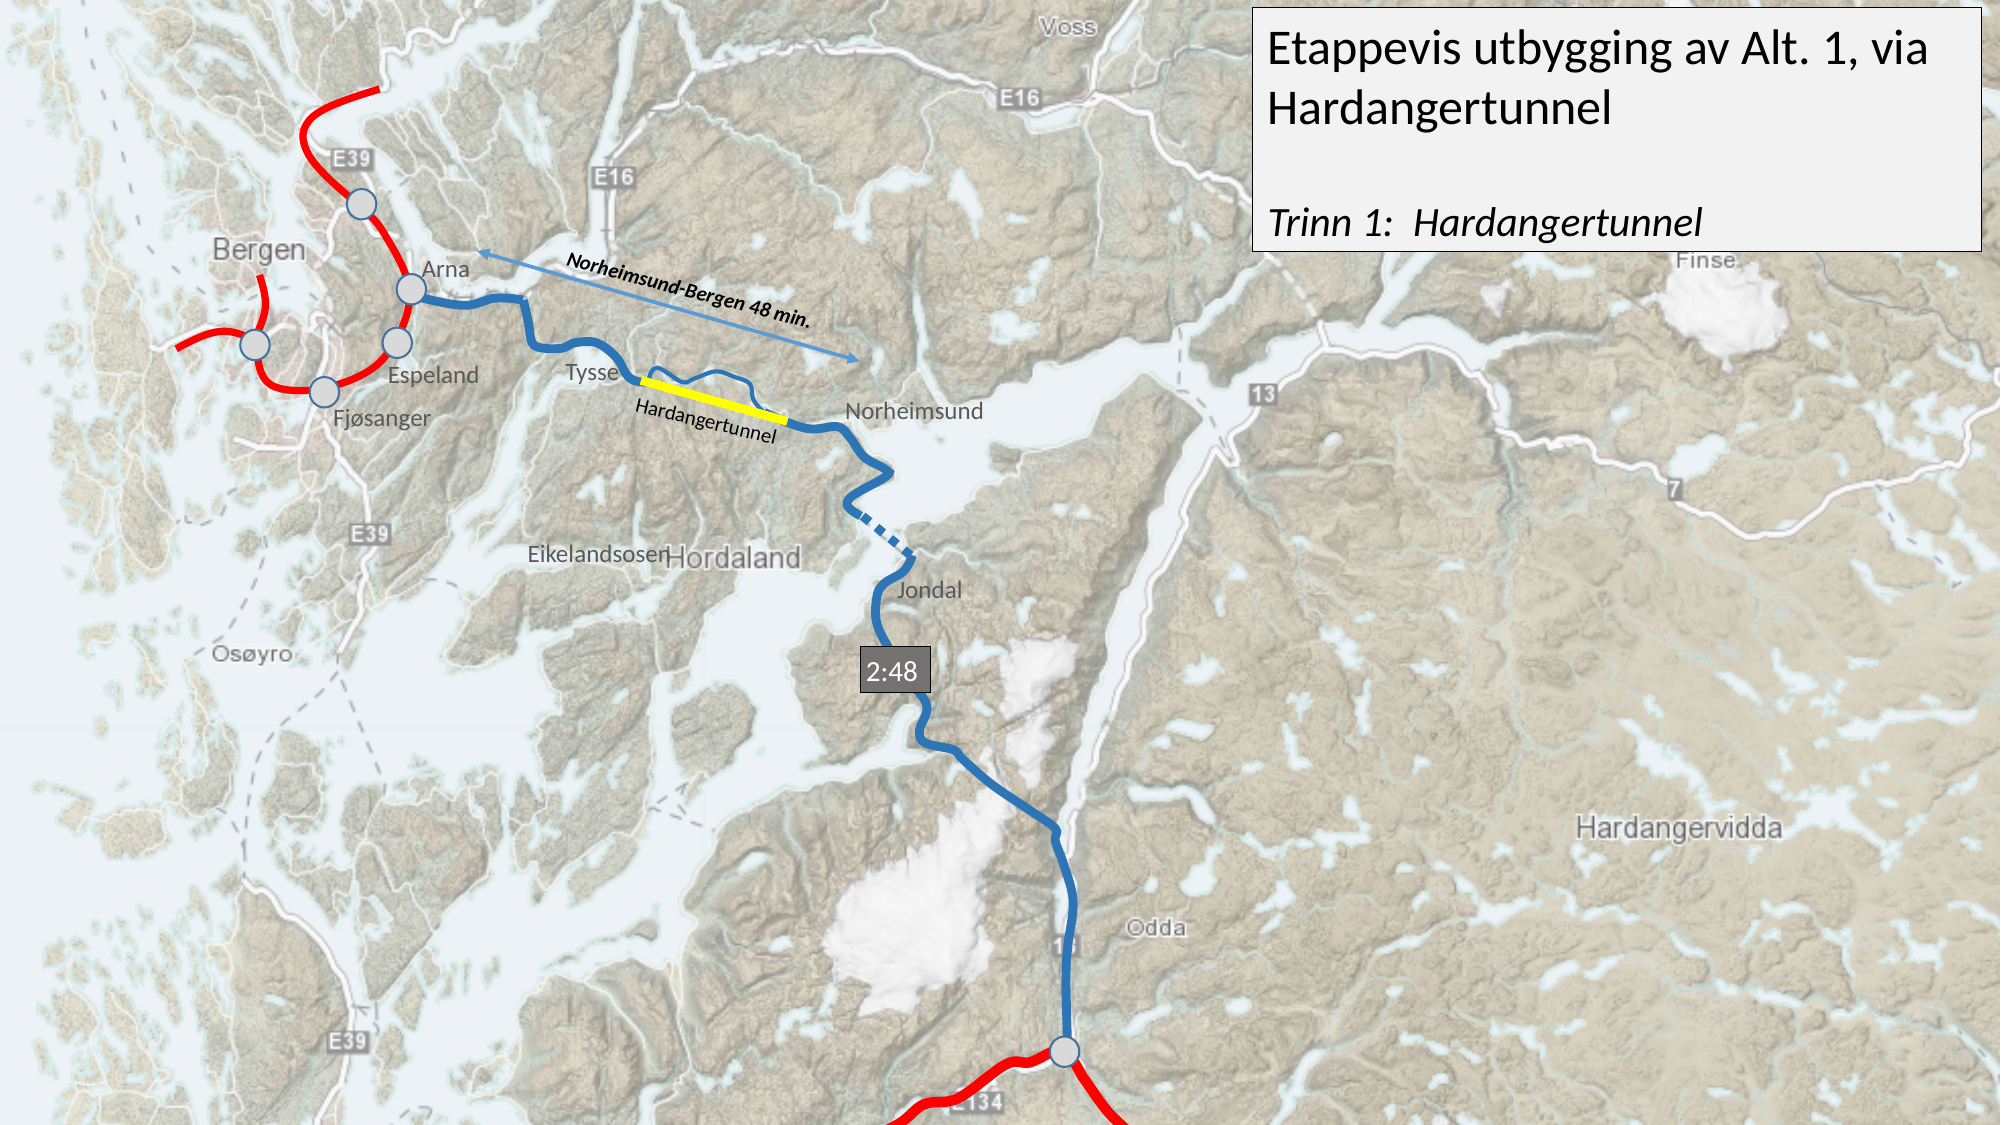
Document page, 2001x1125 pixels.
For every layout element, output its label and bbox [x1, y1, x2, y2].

text_box [477, 251, 860, 362]
text_box [859, 513, 911, 556]
picture [0, 0, 2000, 1125]
